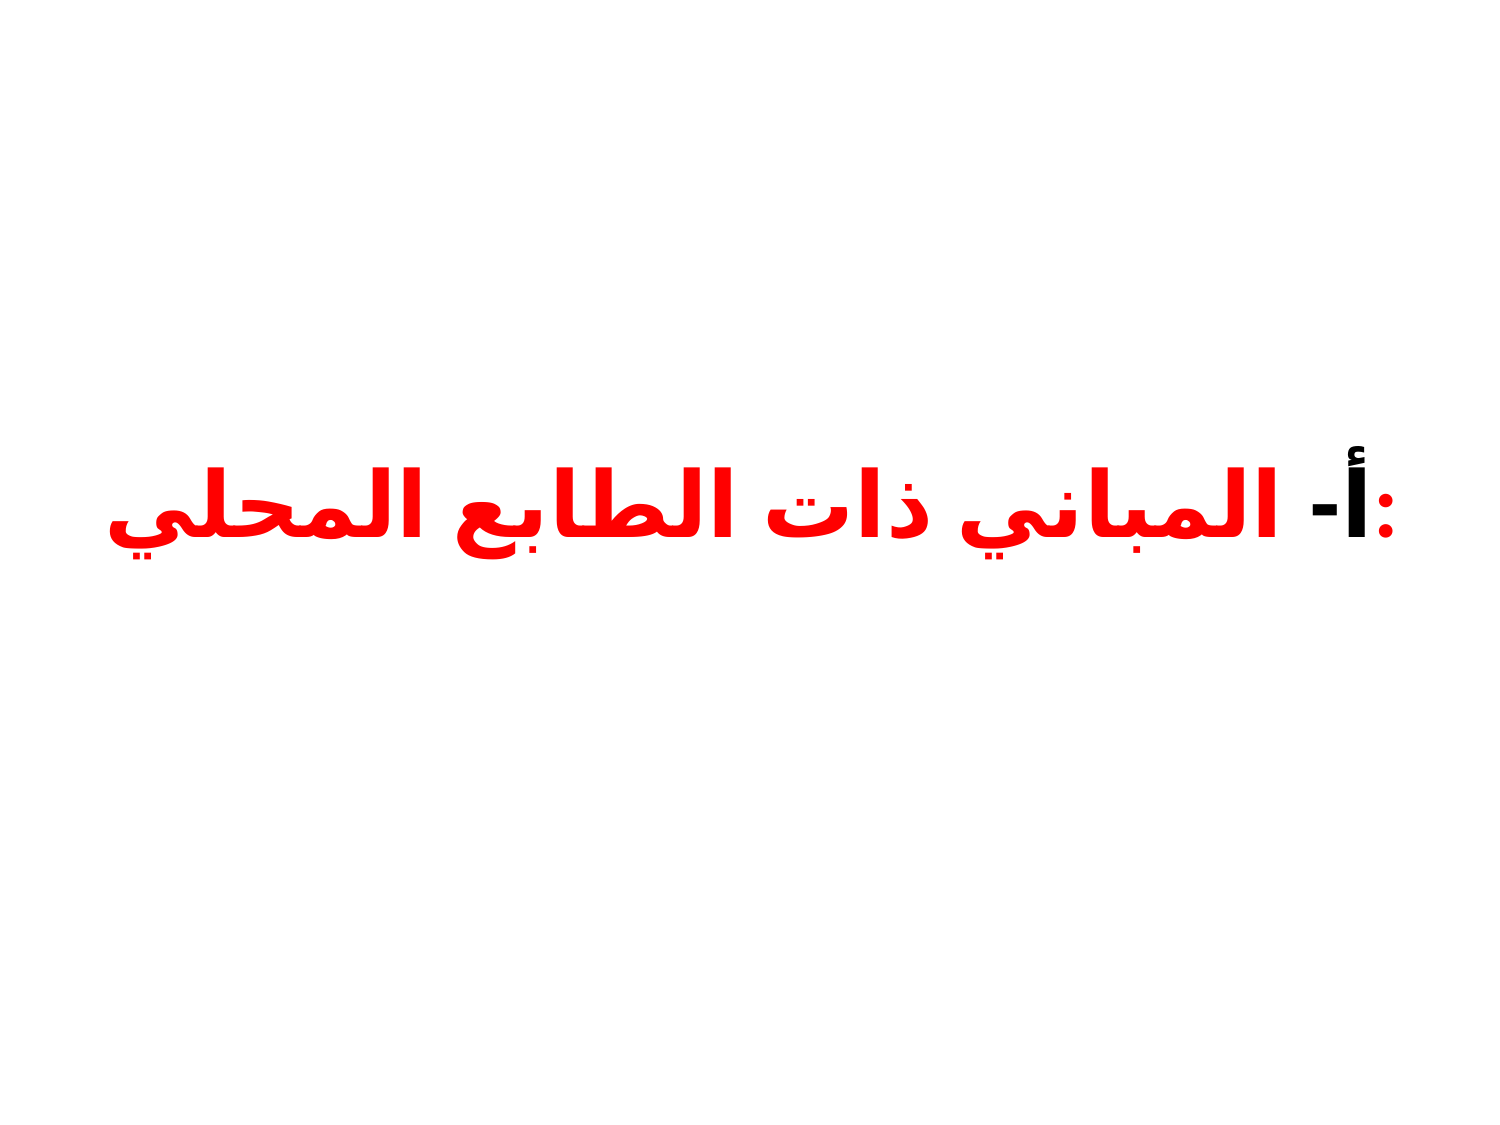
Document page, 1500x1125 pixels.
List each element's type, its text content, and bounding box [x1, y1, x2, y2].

title أ- المباني ذات الطابع المحلي: [76, 42, 1427, 1069]
